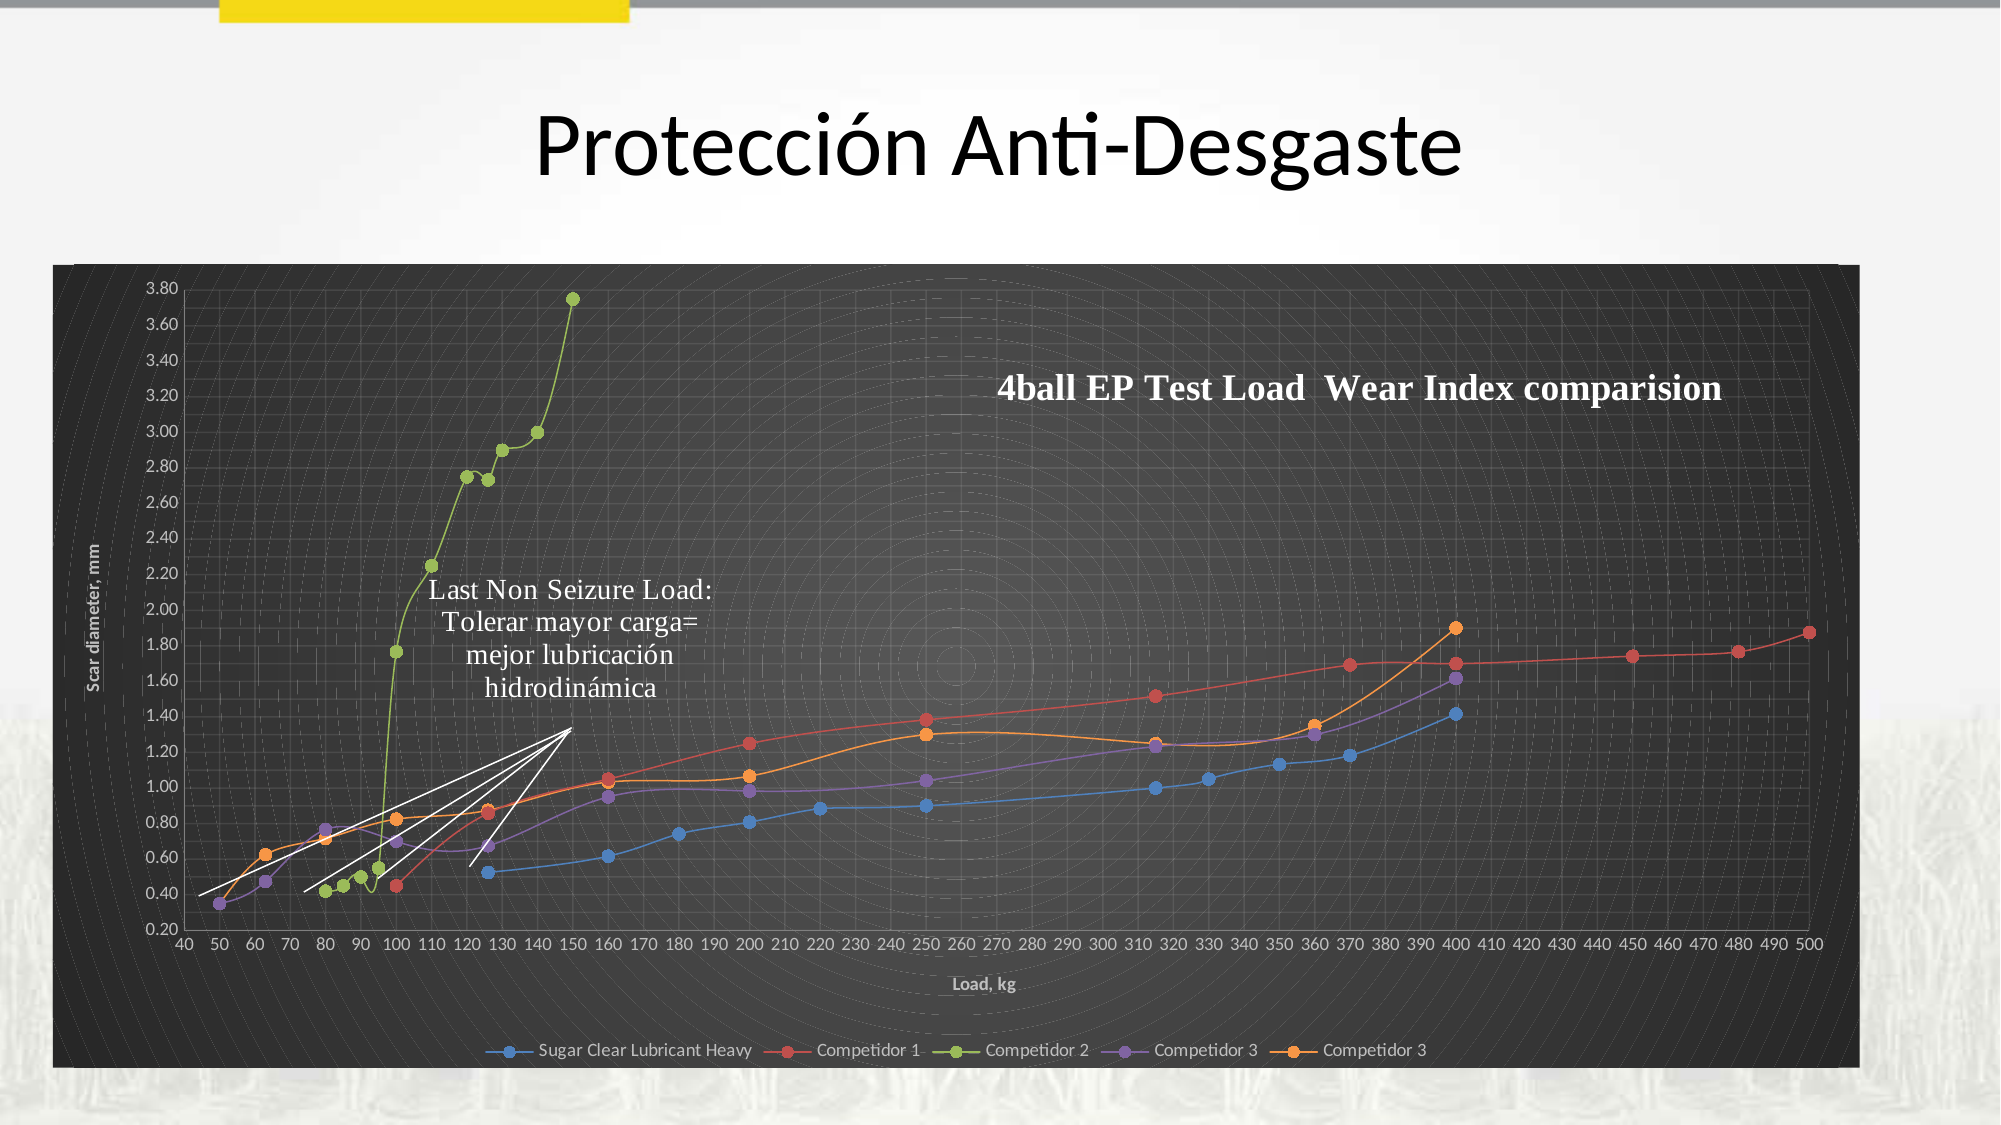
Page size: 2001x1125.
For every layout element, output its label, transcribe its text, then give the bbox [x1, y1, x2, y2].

chart [52, 264, 1860, 1068]
title Protección Anti-Desgaste [99, 45, 1900, 233]
picture [0, 0, 2001, 1125]
